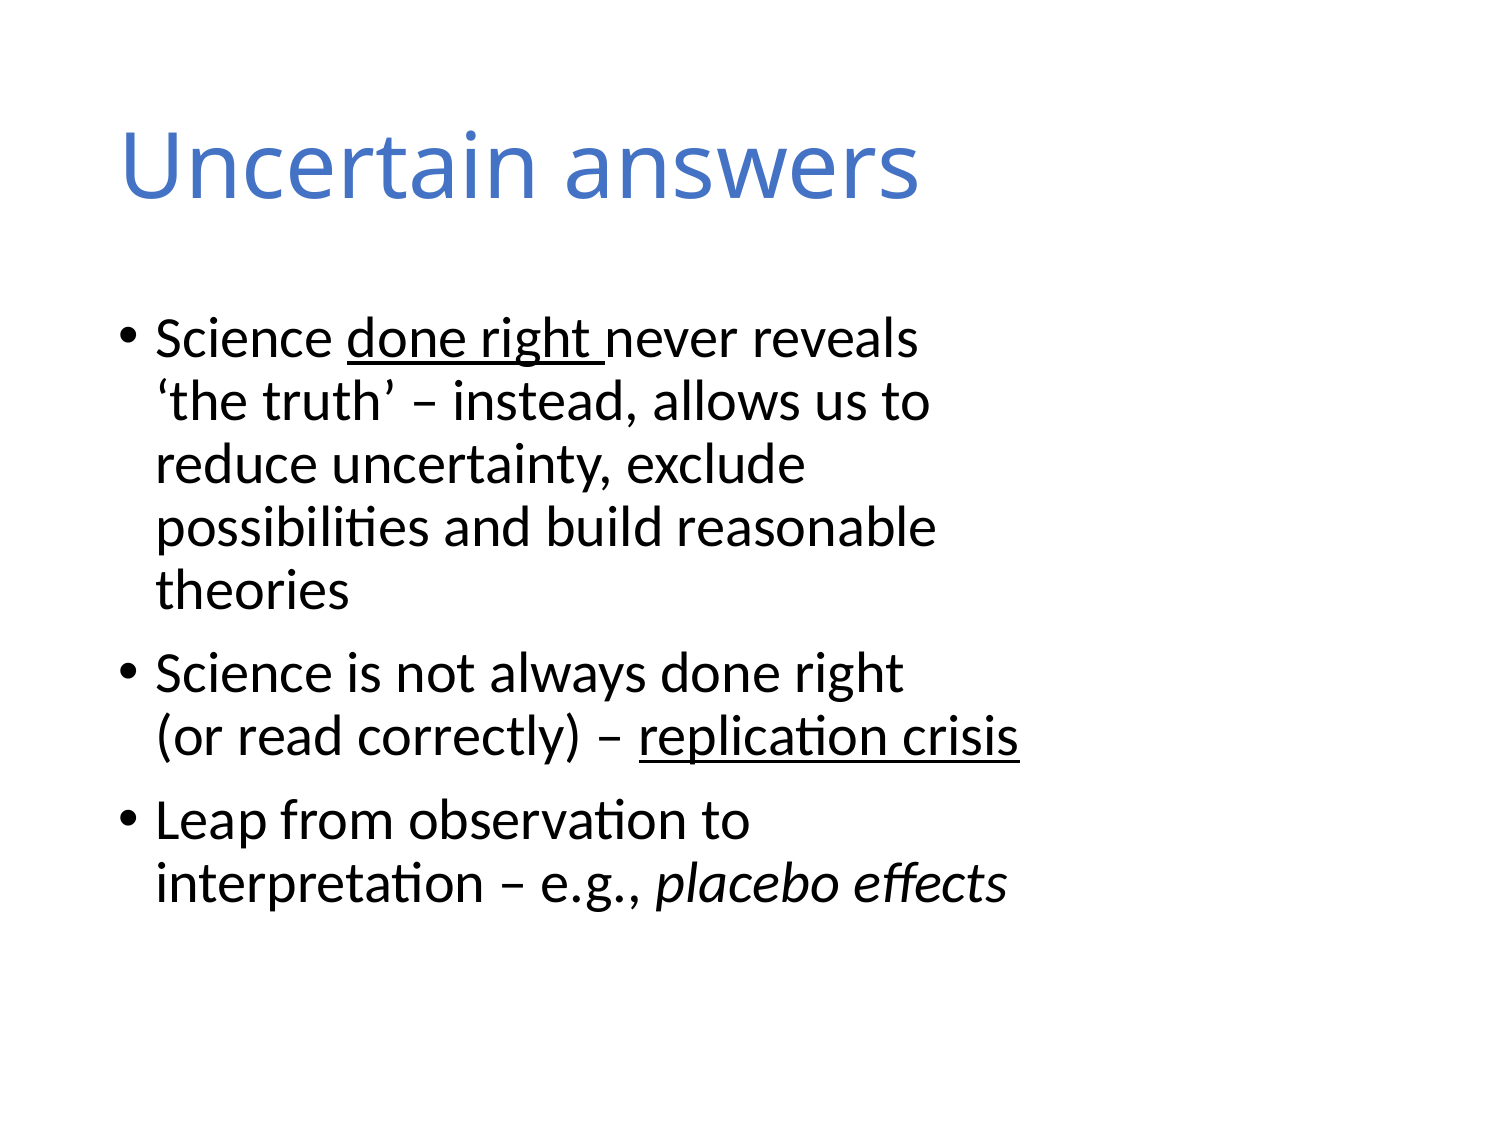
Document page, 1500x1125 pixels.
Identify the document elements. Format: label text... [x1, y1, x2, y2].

list Science done right never reveals ‘the truth’ – instead, allows us to reduce uncertainty, exclude possibilities and build reasonable theories Science is not always done right (or read correctly) – replication crisis Leap from observation to interpretation – e.g., placebo effects [103, 299, 1397, 1014]
title Uncertain answers [103, 59, 1397, 278]
